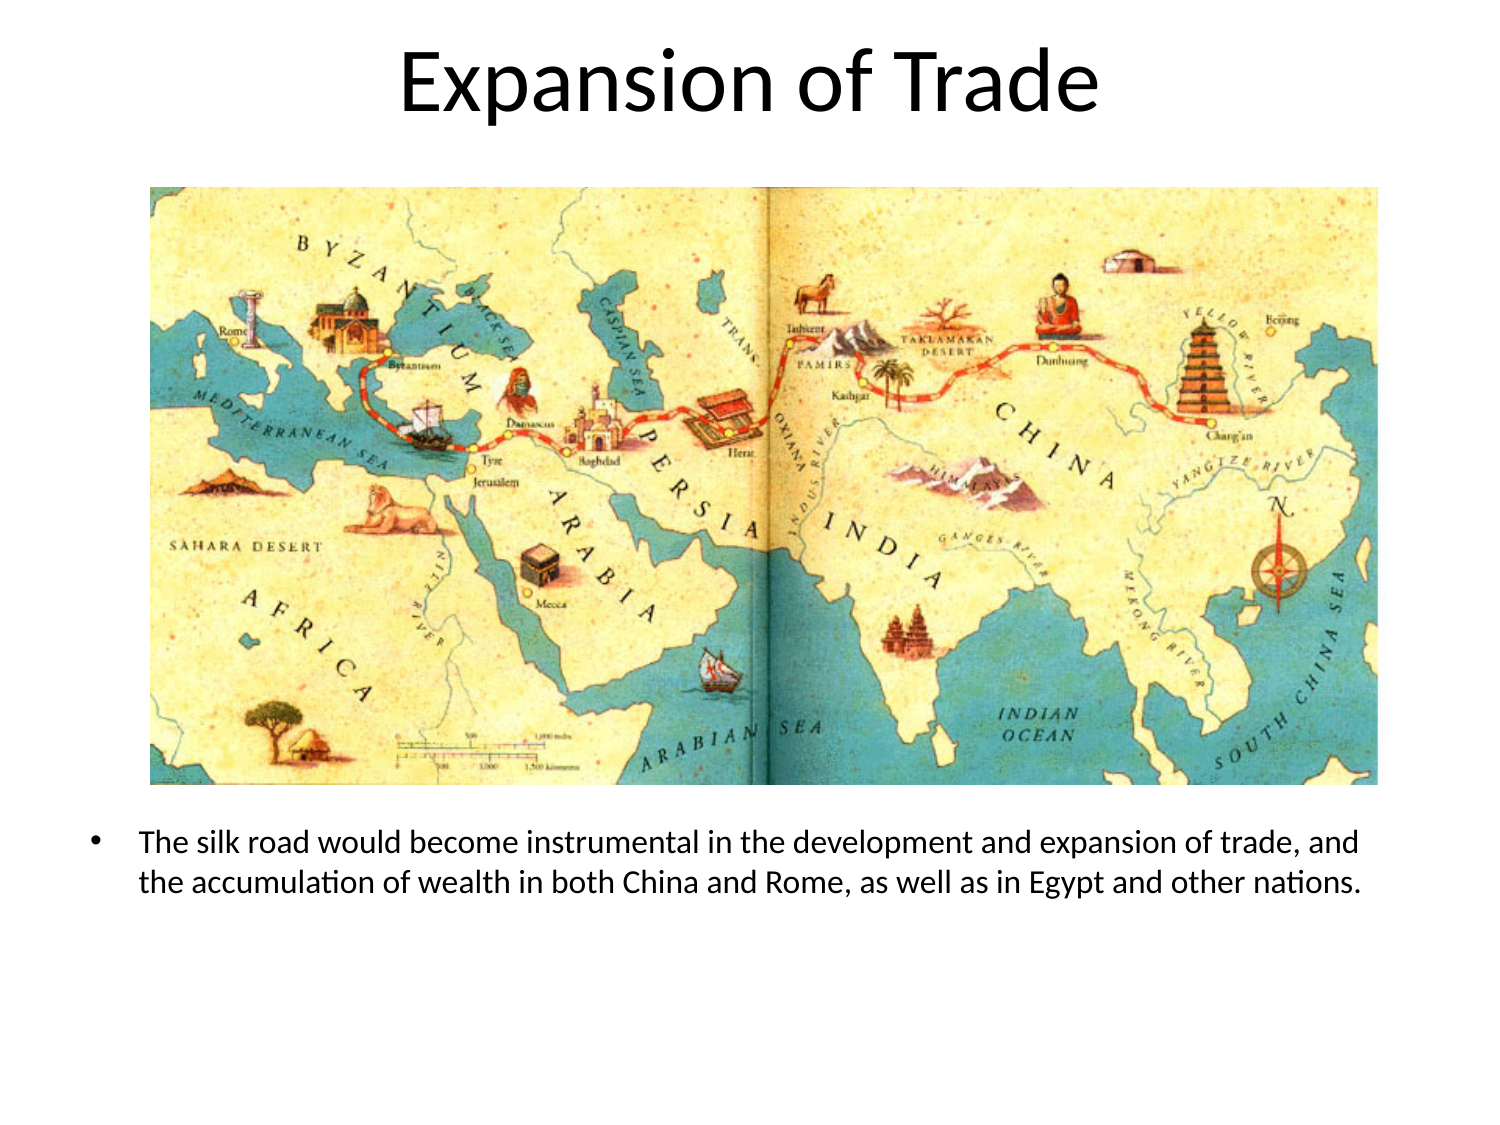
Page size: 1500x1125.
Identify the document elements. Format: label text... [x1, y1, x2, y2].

picture [149, 187, 1401, 785]
list The silk road would become instrumental in the development and expansion of trade, and the accumulation of wealth in both China and Rome, as well as in Egypt and other nations. [75, 812, 1425, 1025]
title Expansion of Trade [75, 0, 1425, 175]
